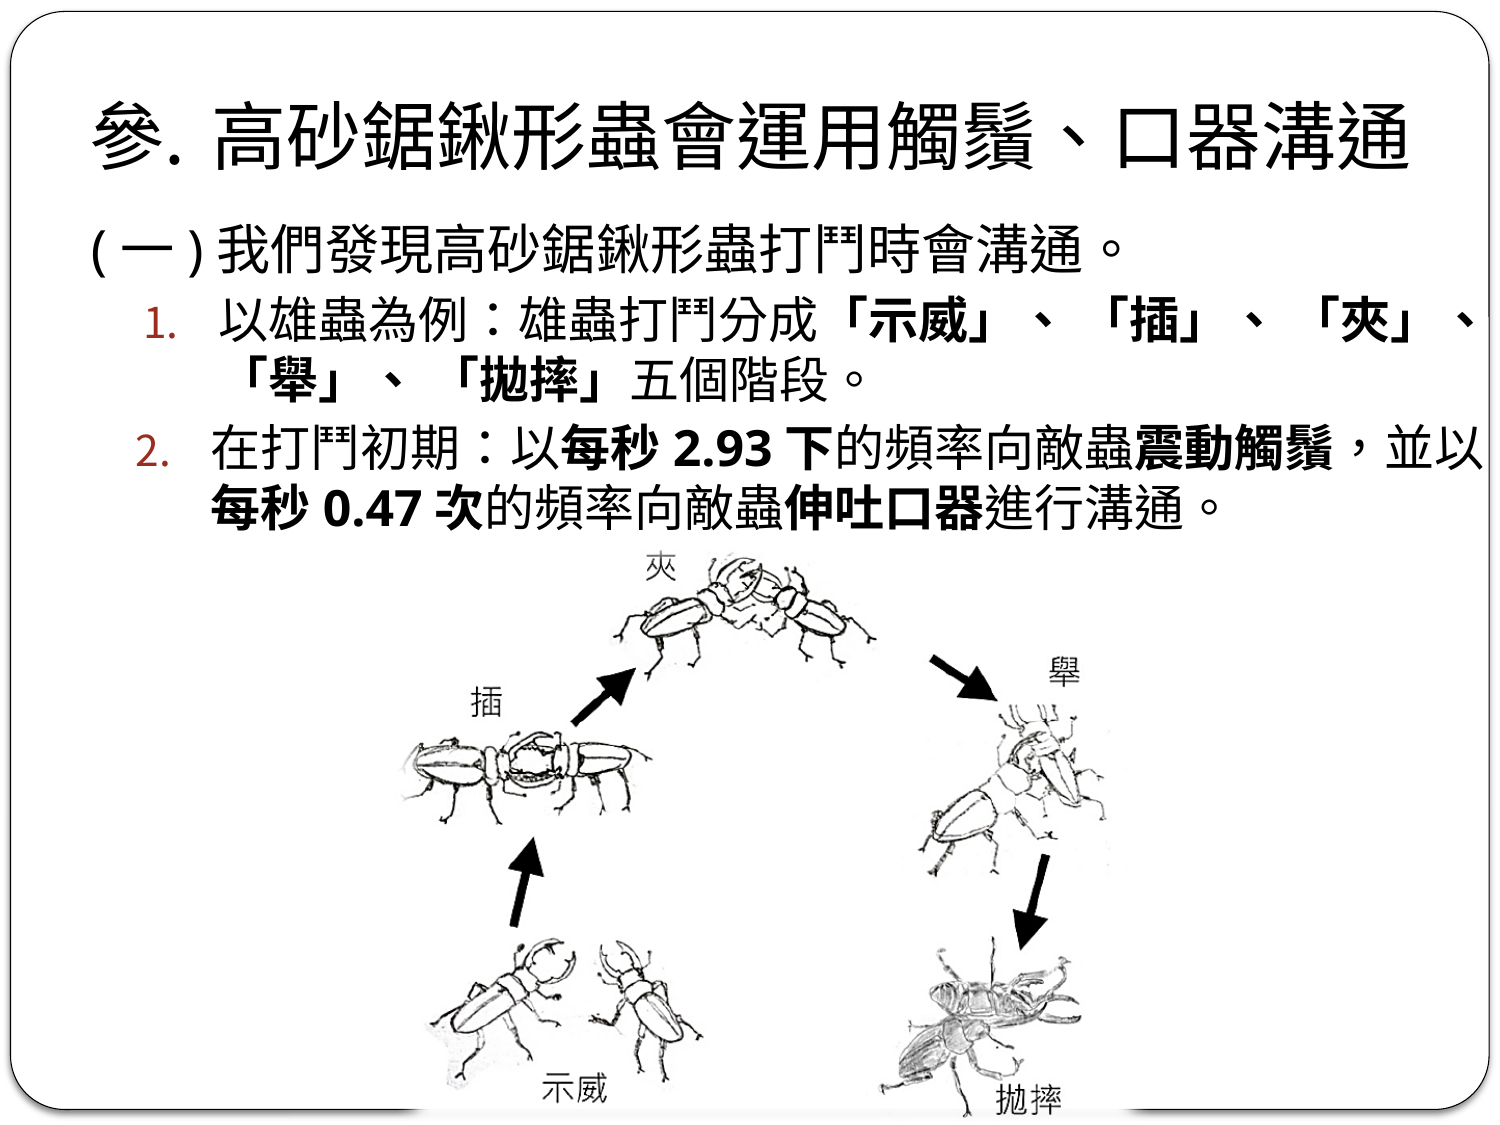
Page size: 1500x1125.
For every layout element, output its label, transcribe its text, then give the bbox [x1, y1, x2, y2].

picture [395, 535, 1153, 1125]
list (一)我們發現高砂鋸鍬形蟲打鬥時會溝通。 以雄蟲為例：雄蟲打鬥分成「示威」、 「插」、 「夾」、 「舉」、 「拋摔」五個階段。 在打鬥初期：以每秒2.93下的頻率向敵蟲震動觸鬚，並以每秒0.47次的頻率向敵蟲伸吐口器進行溝通。 [76, 208, 1500, 959]
title 高砂鋸鍬形蟲會運用觸鬚、口器溝通 [75, 7, 1483, 195]
